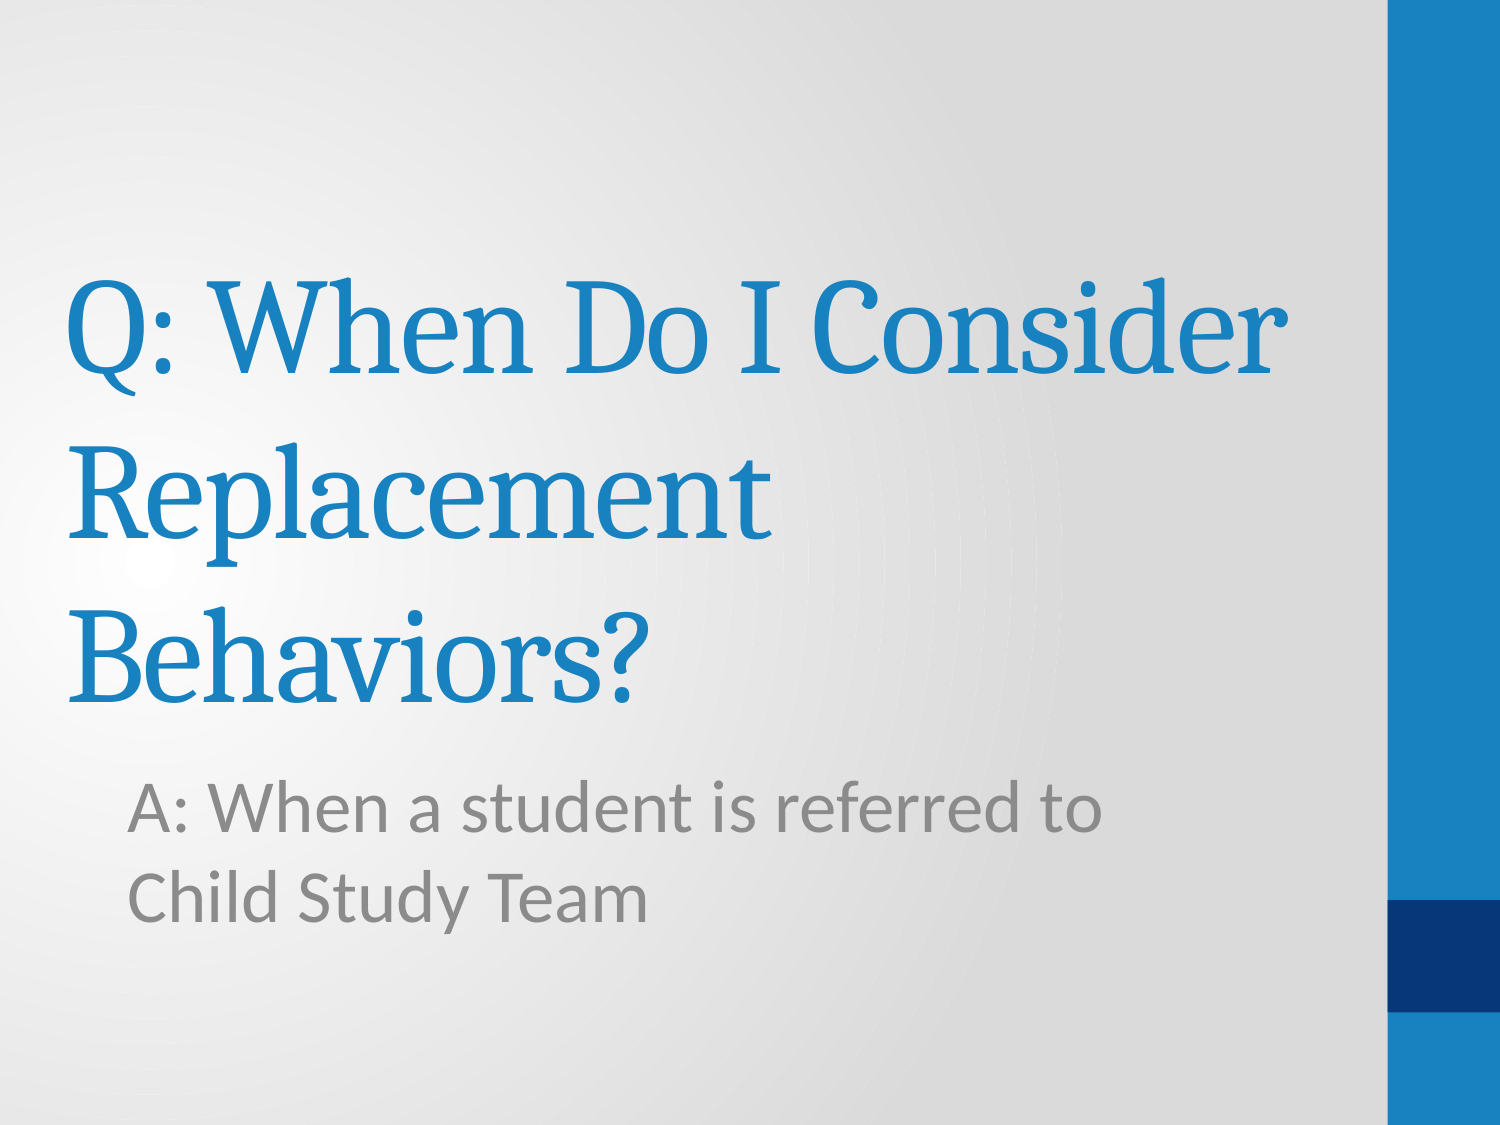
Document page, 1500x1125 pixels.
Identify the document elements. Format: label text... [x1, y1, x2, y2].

subtitle A: When a student is referred to Child Study Team [112, 750, 1173, 925]
title Q: When Do I Consider Replacement Behaviors? [50, 312, 1350, 738]
